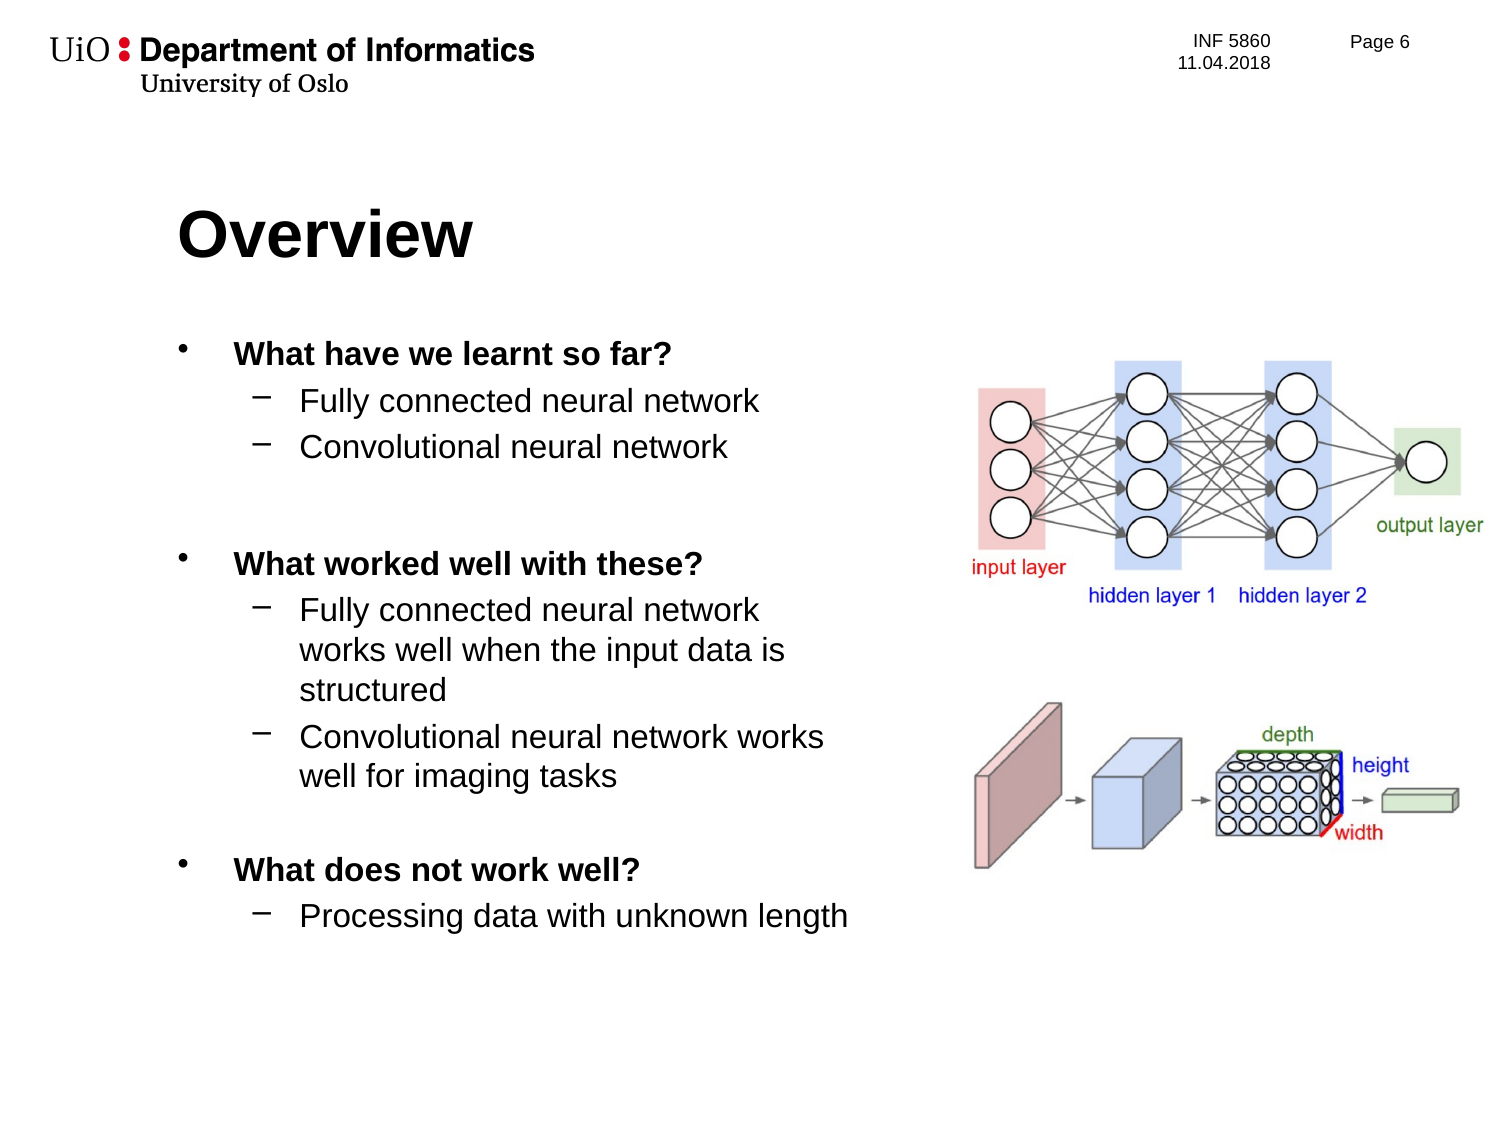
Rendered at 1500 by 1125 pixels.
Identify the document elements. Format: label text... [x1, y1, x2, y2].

slide_number Page 7 [1317, 21, 1426, 98]
title Overview [162, 137, 1425, 325]
picture [968, 355, 1486, 609]
picture [50, 37, 534, 97]
picture [968, 699, 1463, 874]
list What have we learnt so far? Fully connected neural network Convolutional neural network What worked well with these? Fully connected neural network works well when the input data is structured Convolutional neural network works well for imaging tasks What does not work well? Processing data with unknown length [162, 324, 871, 1095]
